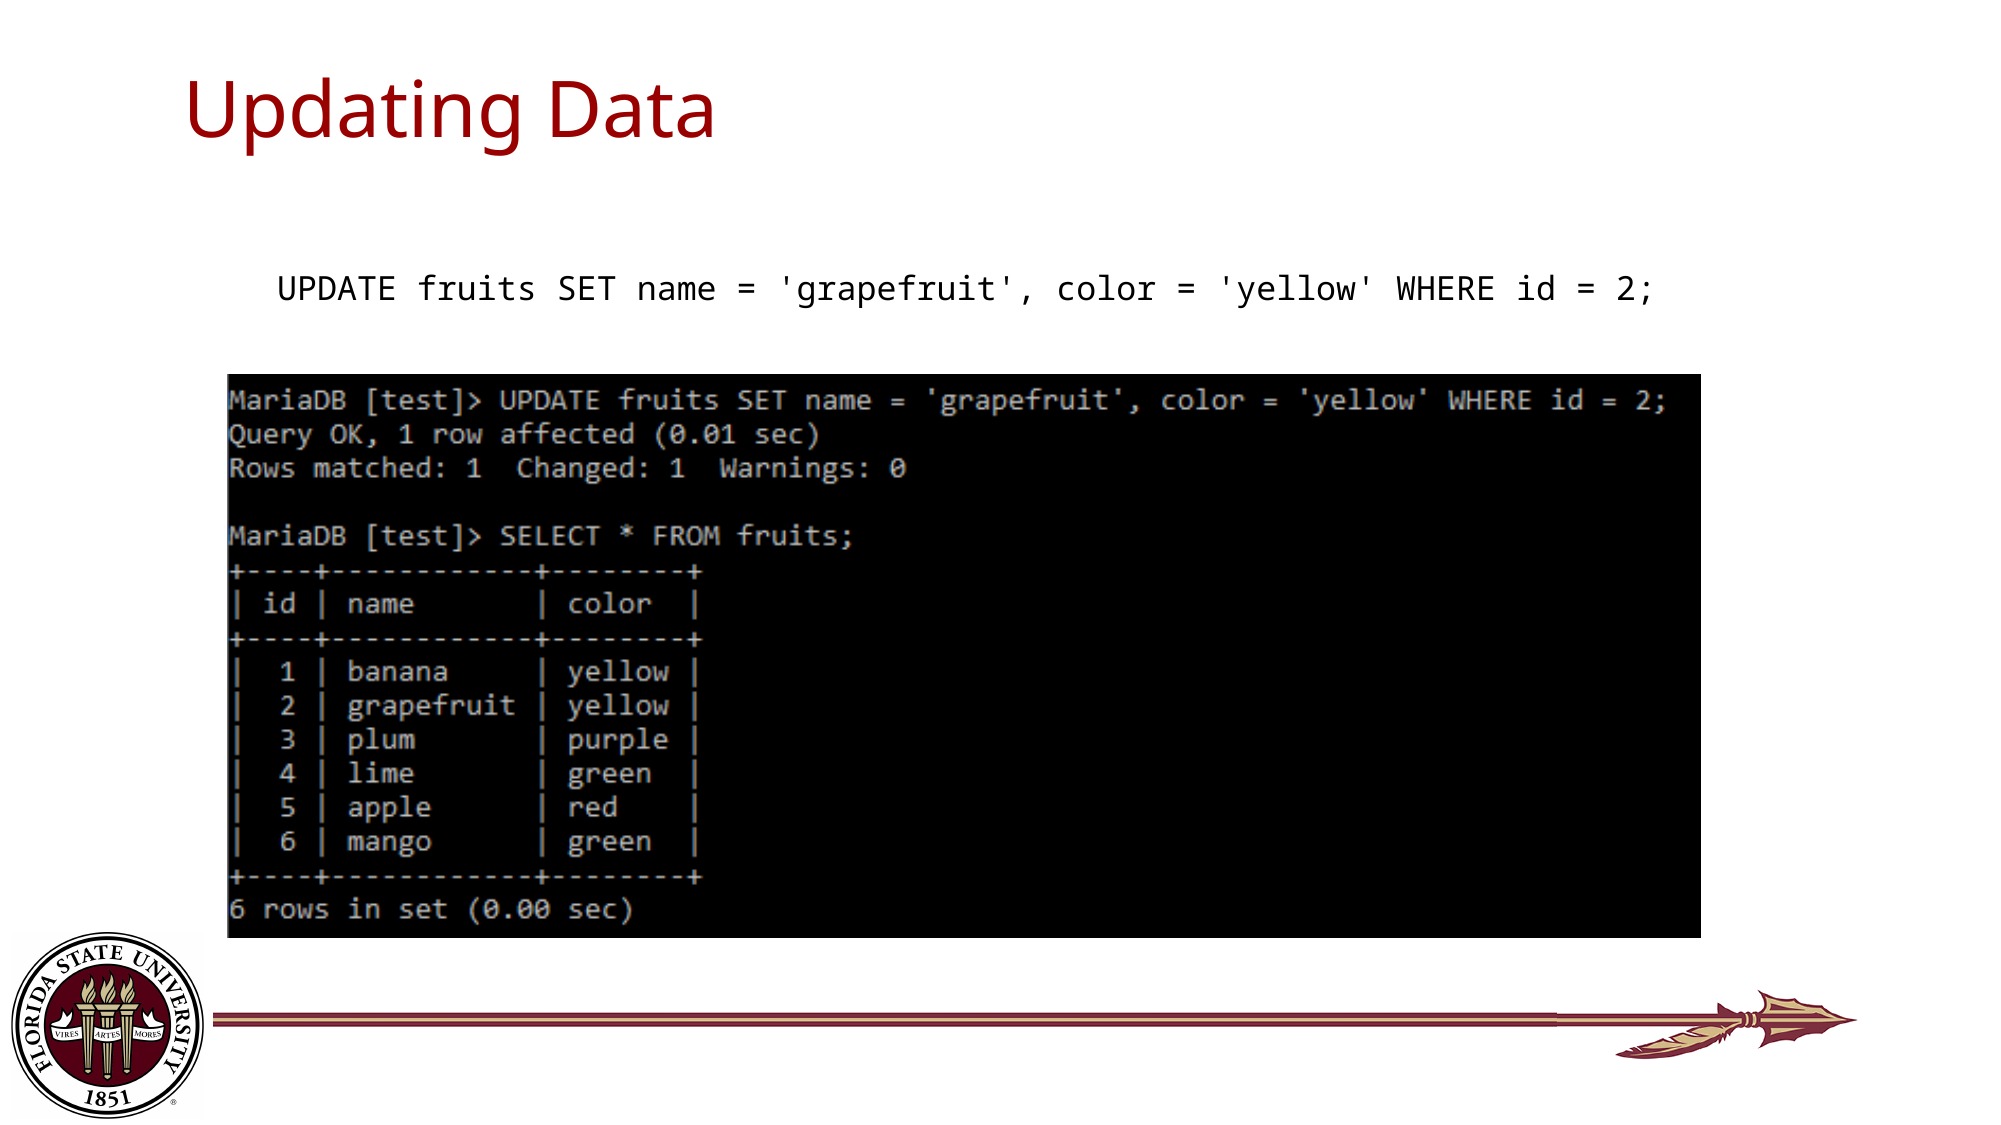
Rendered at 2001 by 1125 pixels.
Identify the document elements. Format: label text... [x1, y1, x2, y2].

picture [213, 374, 1863, 1125]
list UPDATE fruits SET name = 'grapefruit', color = 'yellow' WHERE id = 2; [211, 211, 1763, 351]
title Updating Data [175, 62, 1549, 164]
picture [11, 932, 204, 1119]
